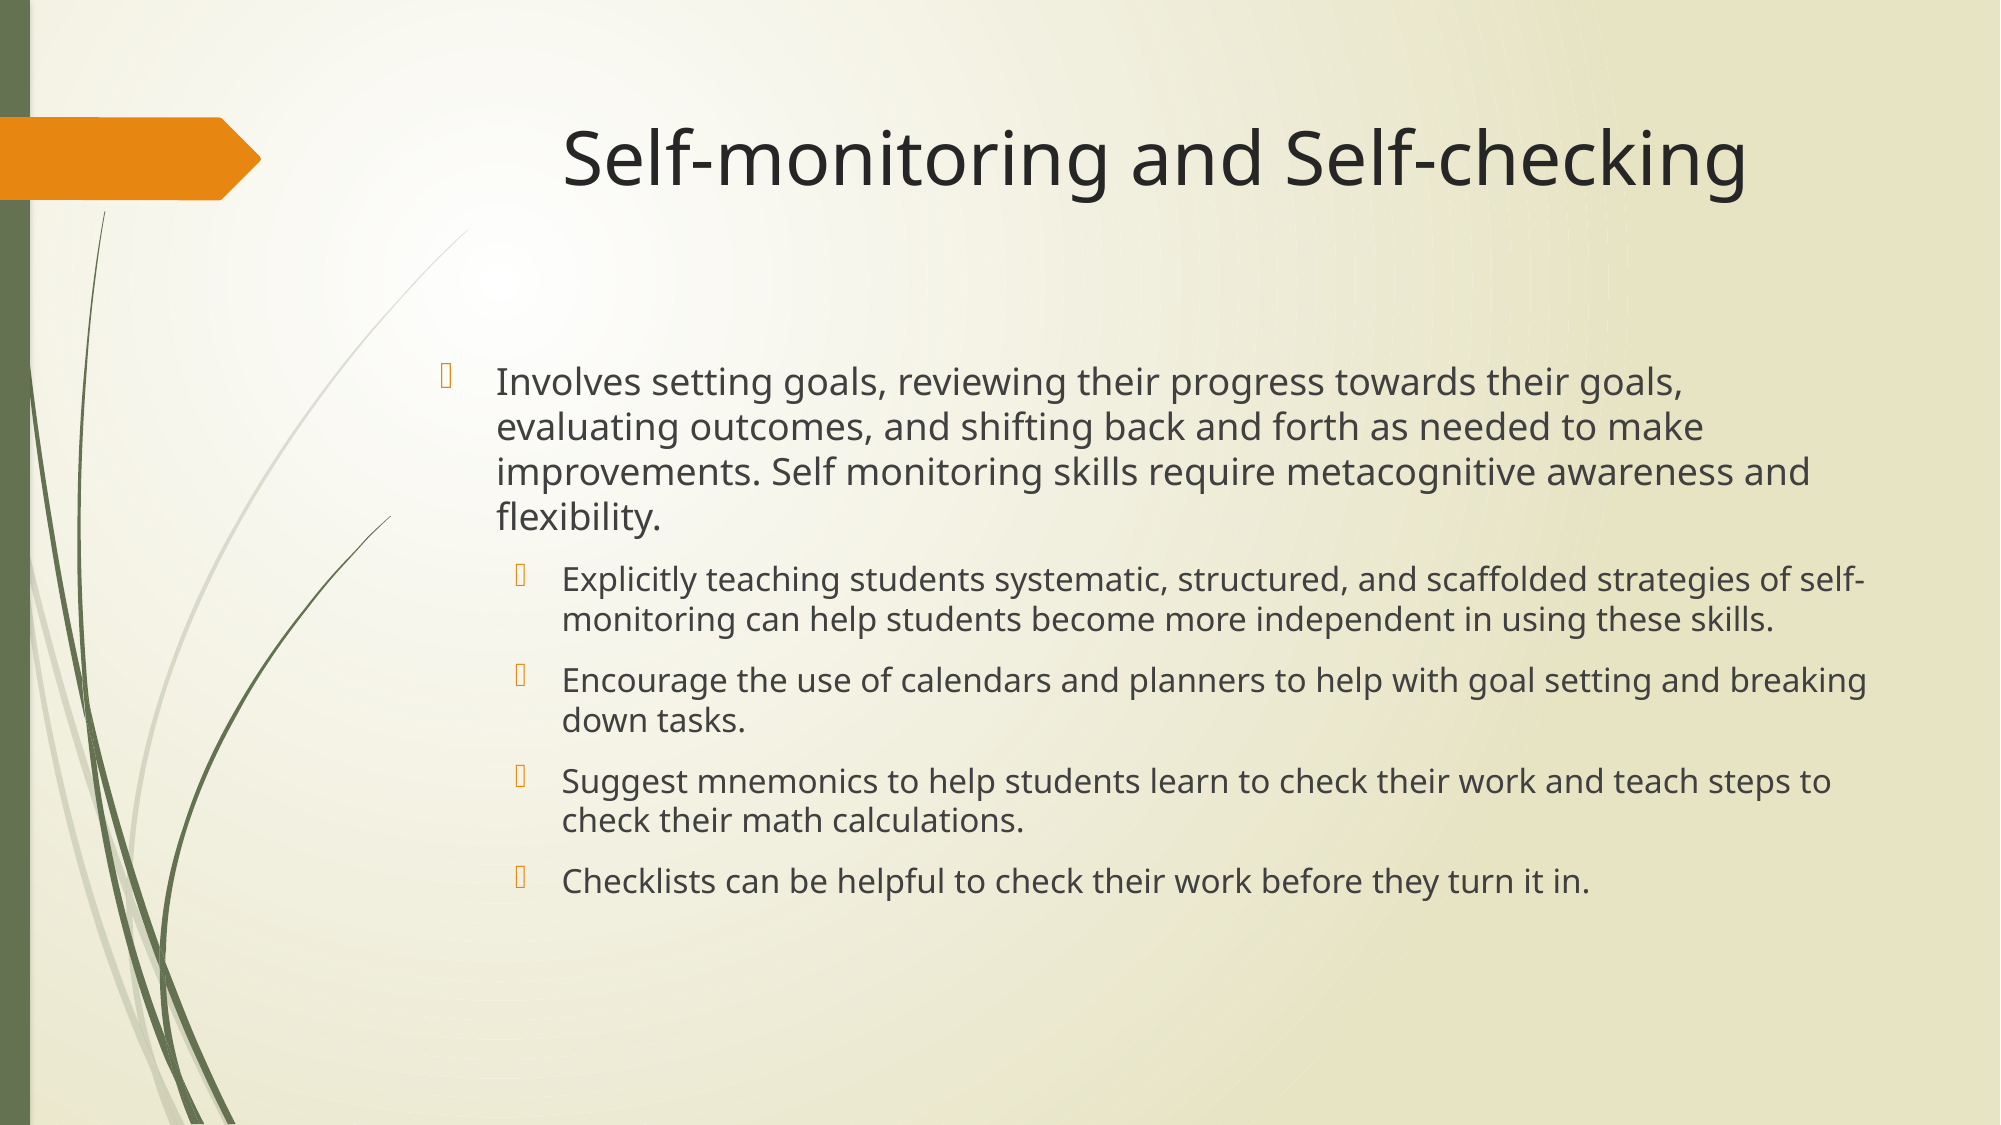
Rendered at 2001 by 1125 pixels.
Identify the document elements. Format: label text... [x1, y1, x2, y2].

list Involves setting goals, reviewing their progress towards their goals, evaluating outcomes, and shifting back and forth as needed to make improvements. Self monitoring skills require metacognitive awareness and flexibility. Explicitly teaching students systematic, structured, and scaffolded strategies of self-monitoring can help students become more independent in using these skills. Encourage the use of calendars and planners to help with goal setting and breaking down tasks. Suggest mnemonics to help students learn to check their work and teach steps to check their math calculations. Checklists can be helpful to check their work before they turn it in. [424, 350, 1888, 970]
title Self-monitoring and Self-checking [425, 102, 1888, 313]
